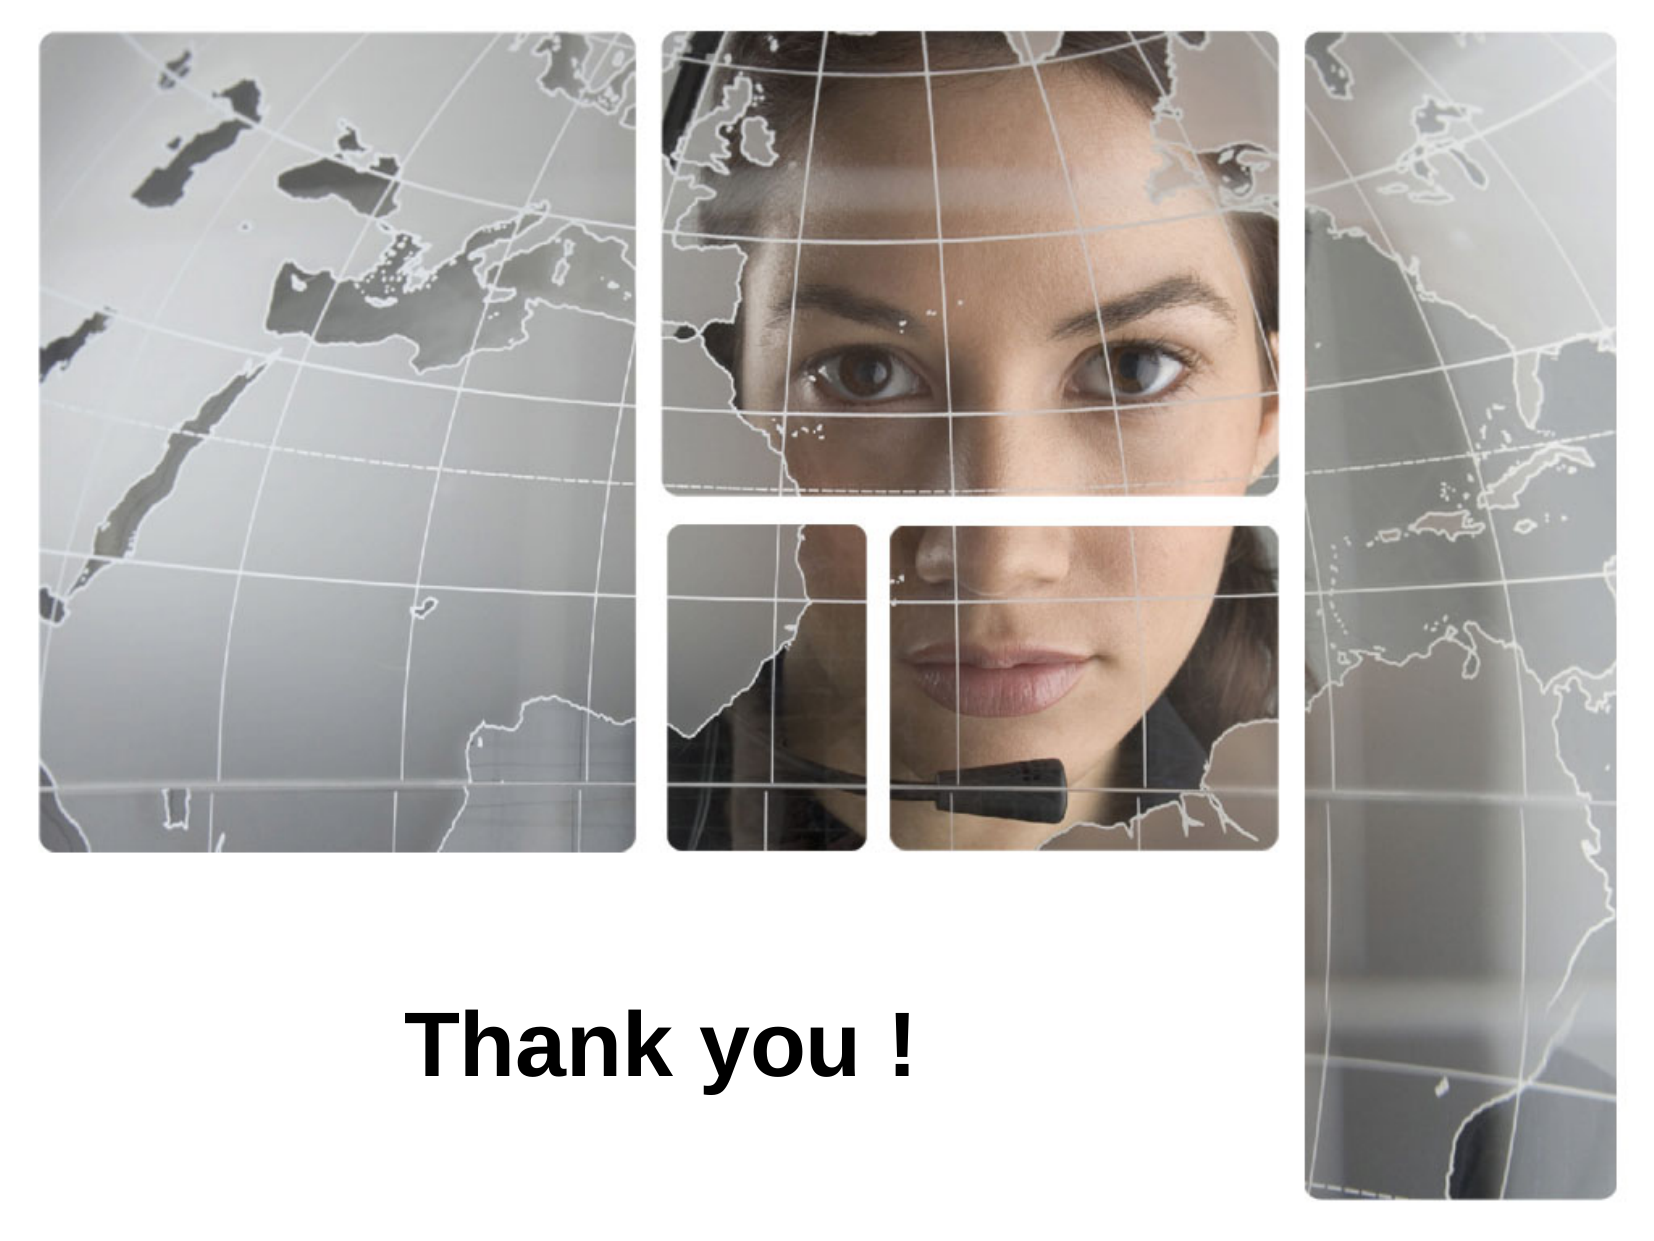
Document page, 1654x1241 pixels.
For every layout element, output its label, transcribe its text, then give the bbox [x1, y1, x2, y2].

text_box Thank you ! [82, 938, 1241, 1146]
picture [0, 0, 1654, 1241]
